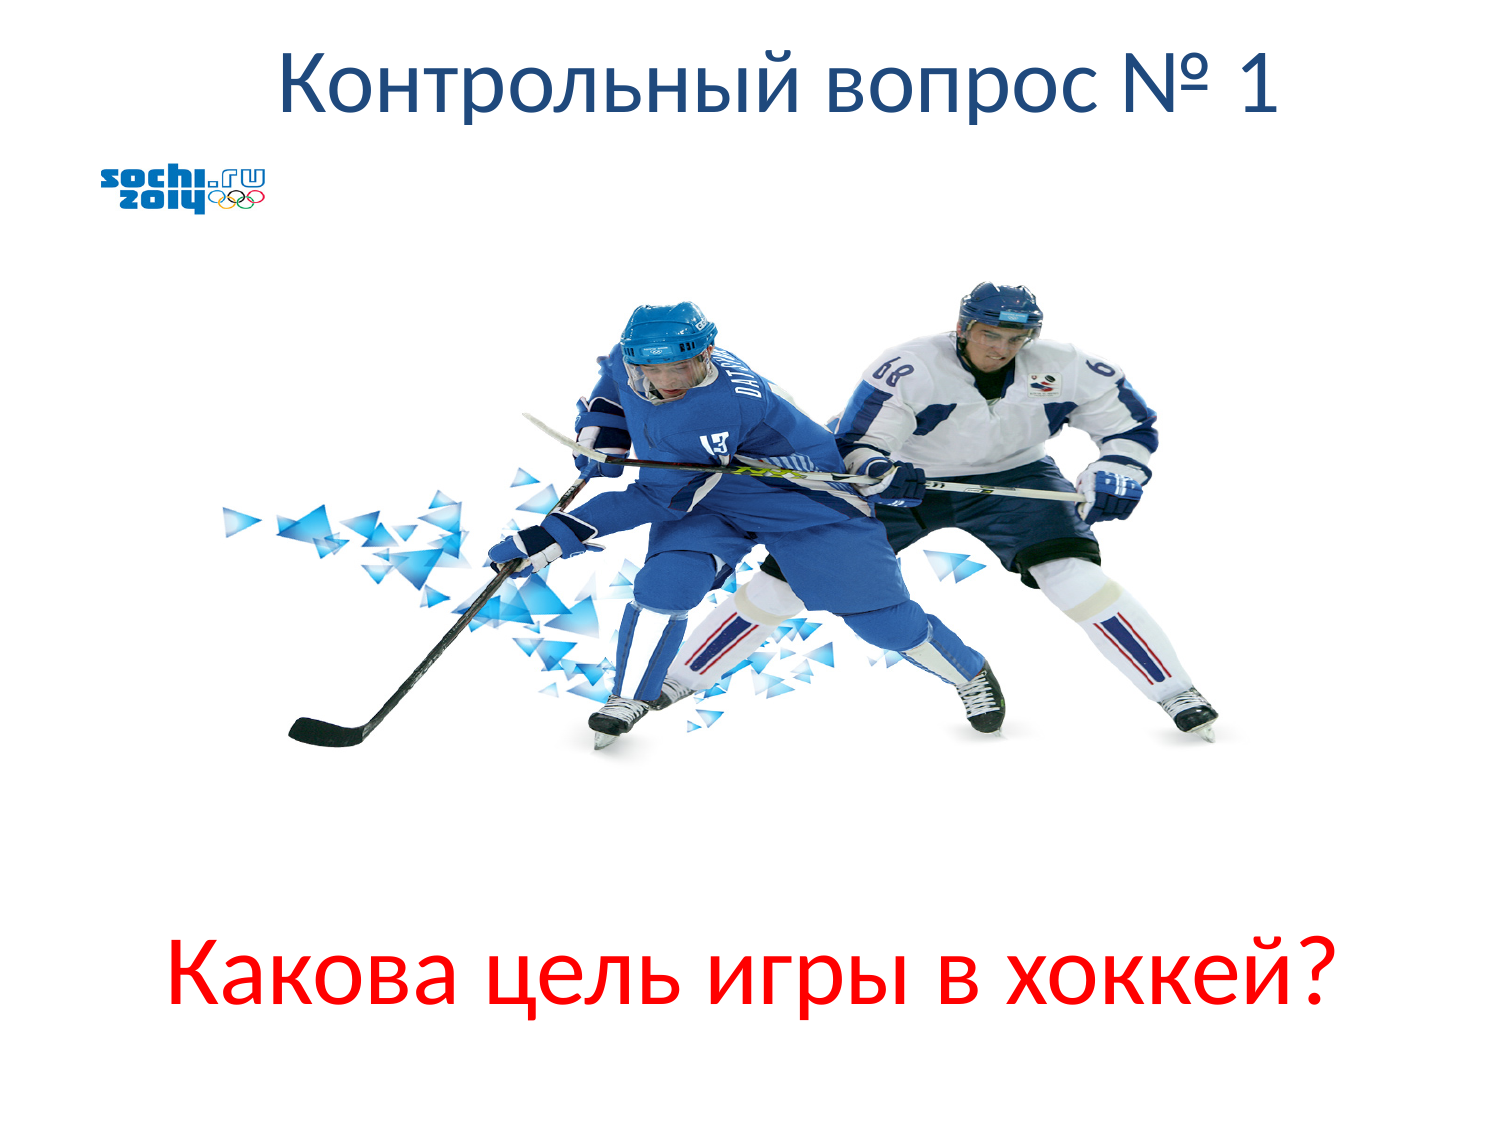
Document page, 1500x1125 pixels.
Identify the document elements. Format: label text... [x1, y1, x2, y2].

text_box Какова цель игры в хоккей? [53, 938, 1454, 1032]
picture [2, 100, 1500, 929]
list Контрольный вопрос № 1 [88, 13, 1471, 123]
